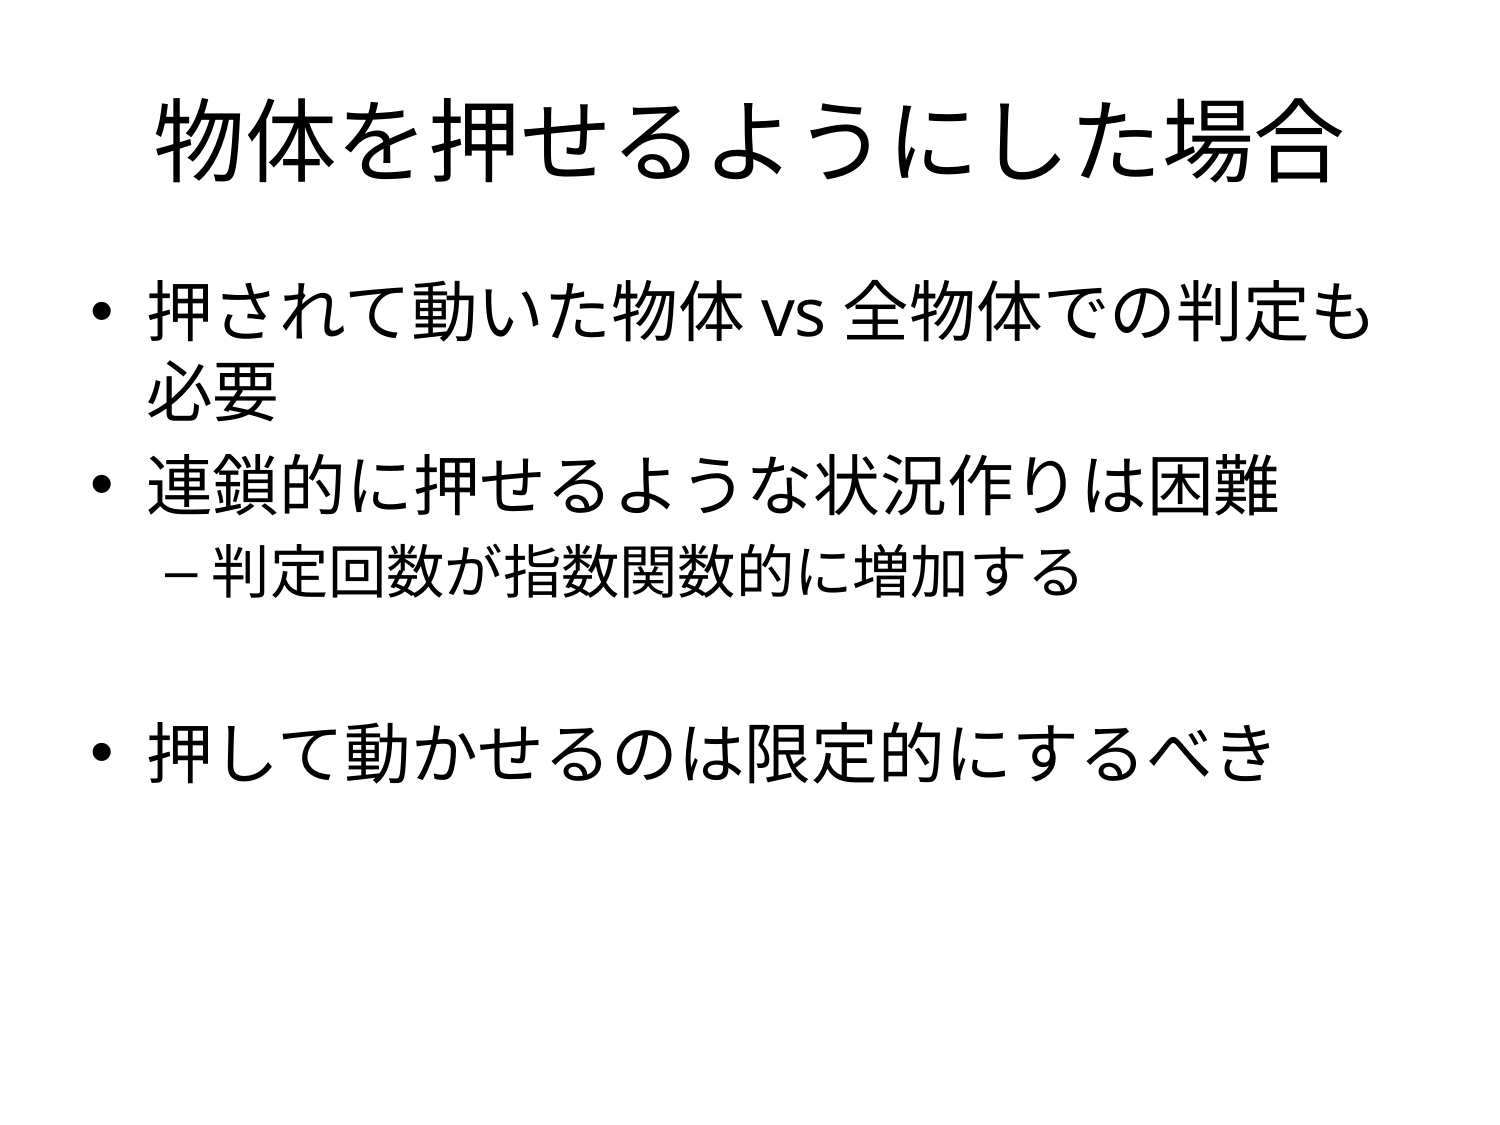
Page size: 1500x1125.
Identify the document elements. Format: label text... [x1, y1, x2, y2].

title 物体を押せるようにした場合 [75, 45, 1425, 233]
list 押されて動いた物体vs全物体での判定も必要 連鎖的に押せるような状況作りは困難 判定回数が指数関数的に増加する 押して動かせるのは限定的にするべき [75, 262, 1425, 1005]
